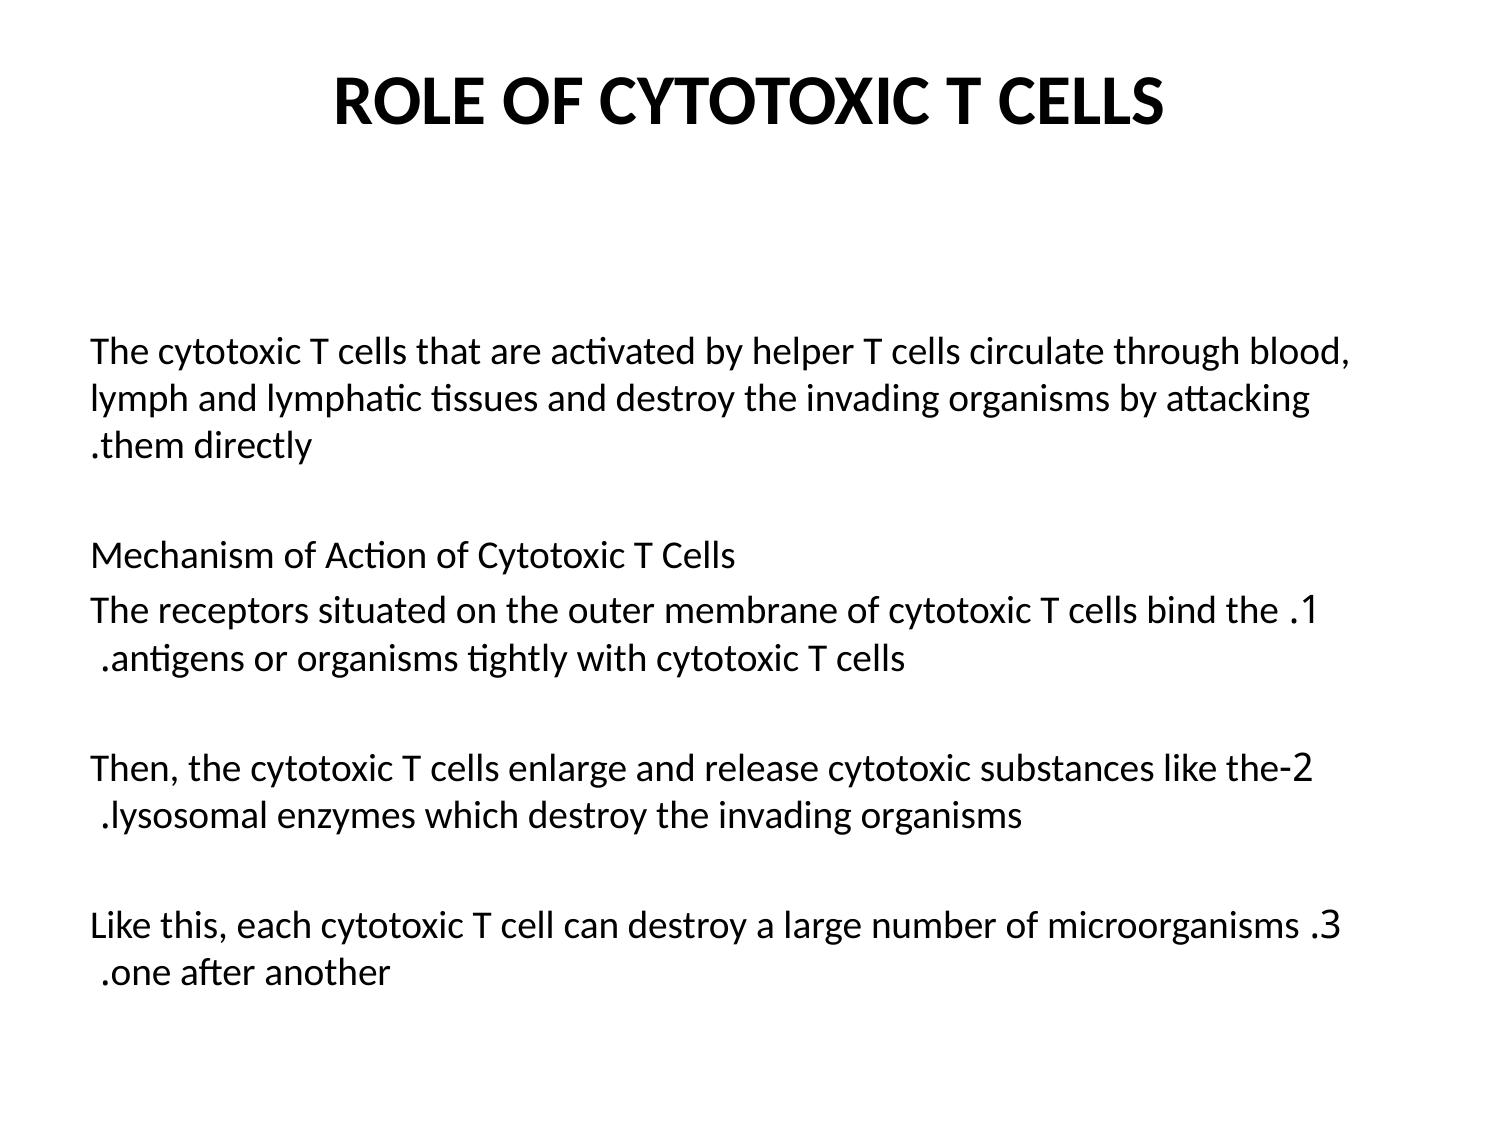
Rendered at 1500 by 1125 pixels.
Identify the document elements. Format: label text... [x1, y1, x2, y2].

list The cytotoxic T cells that are activated by helper T cells circulate through blood, lymph and lymphatic tissues and destroy the invading organisms by attacking them directly. Mechanism of Action of Cytotoxic T Cells 1. The receptors situated on the outer membrane of cytotoxic T cells bind the antigens or organisms tightly with cytotoxic T cells. 2-Then, the cytotoxic T cells enlarge and release cytotoxic substances like the lysosomal enzymes which destroy the invading organisms. 3. Like this, each cytotoxic T cell can destroy a large number of microorganisms one after another. [75, 262, 1425, 1005]
title ROLE OF CYTOTOXIC T CELLS [75, 45, 1425, 233]
